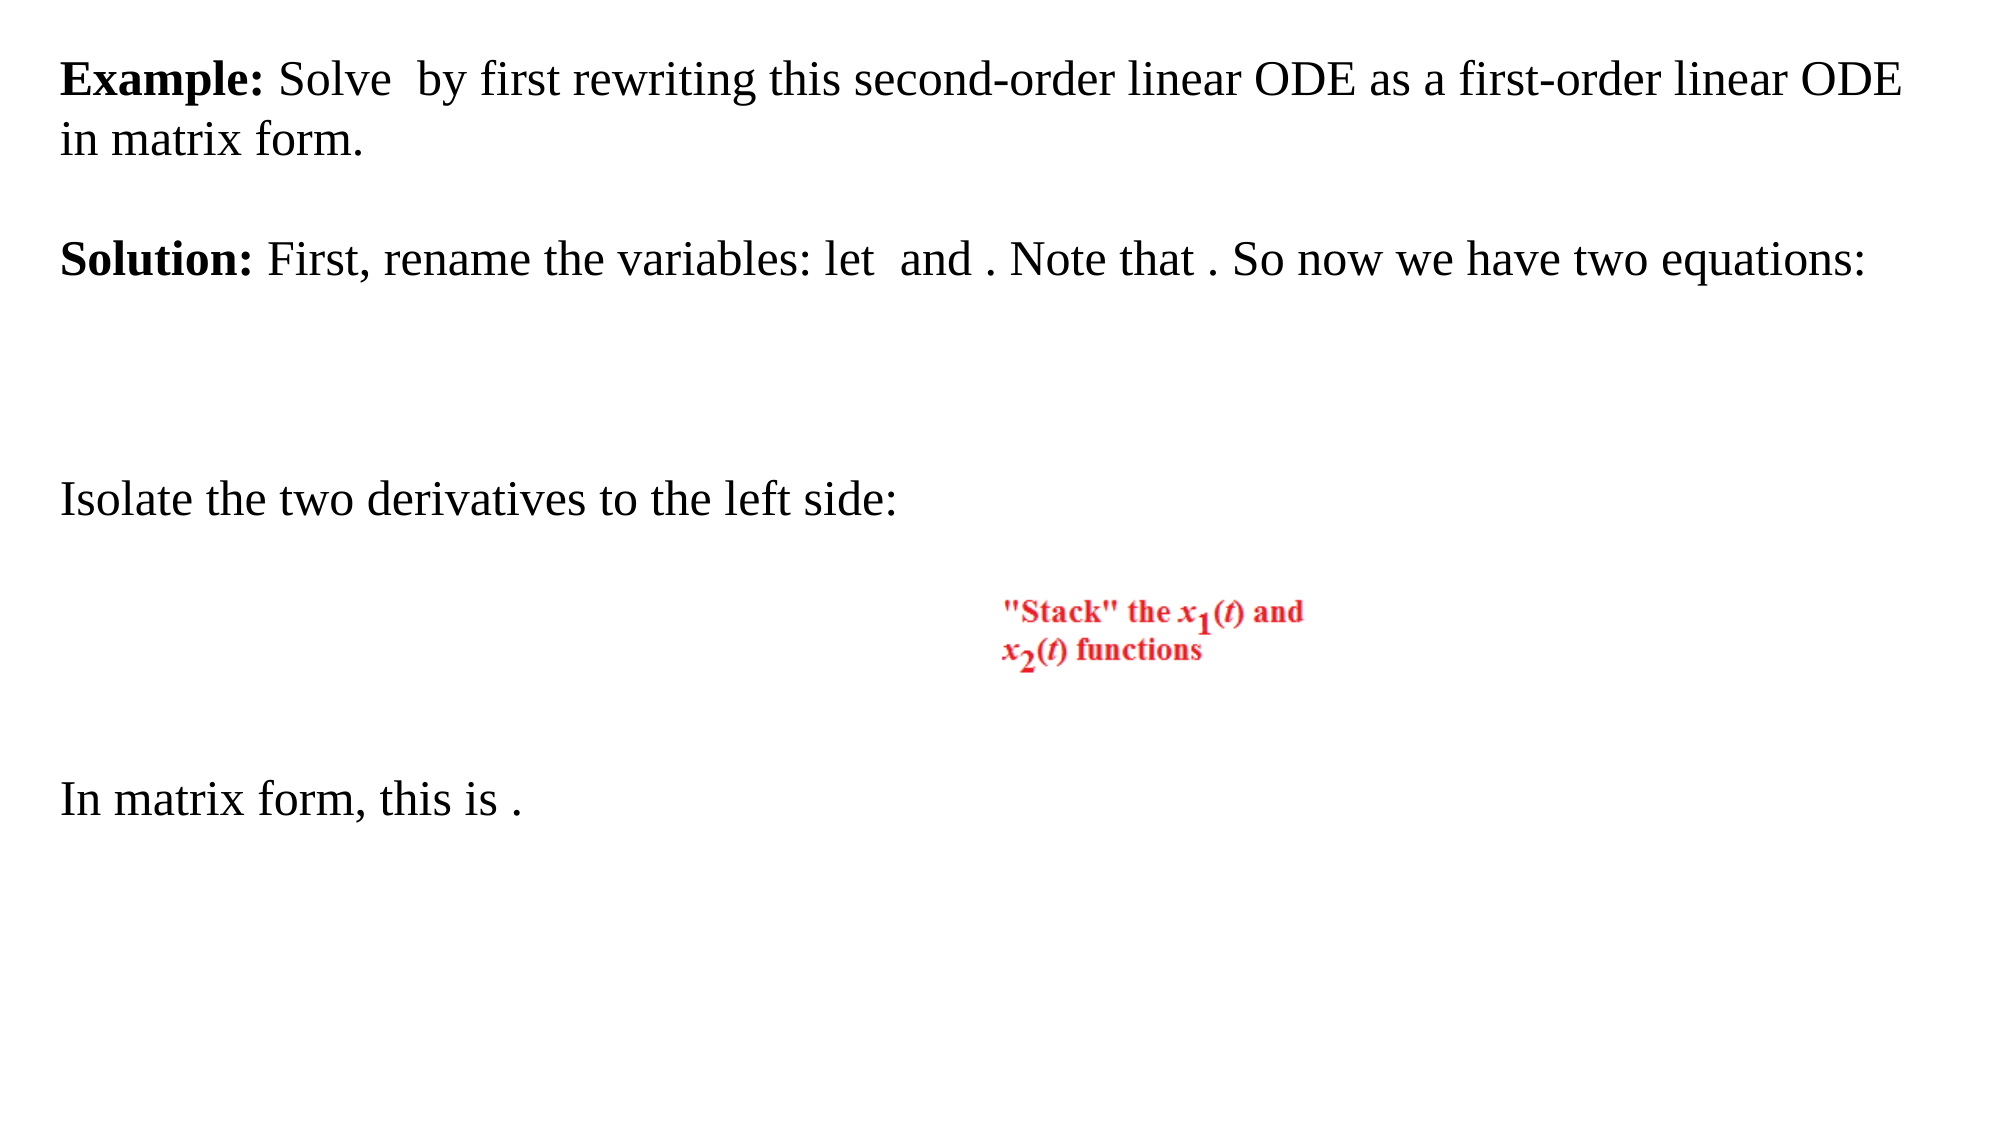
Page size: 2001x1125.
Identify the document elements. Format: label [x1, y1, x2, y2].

picture [993, 594, 1306, 676]
